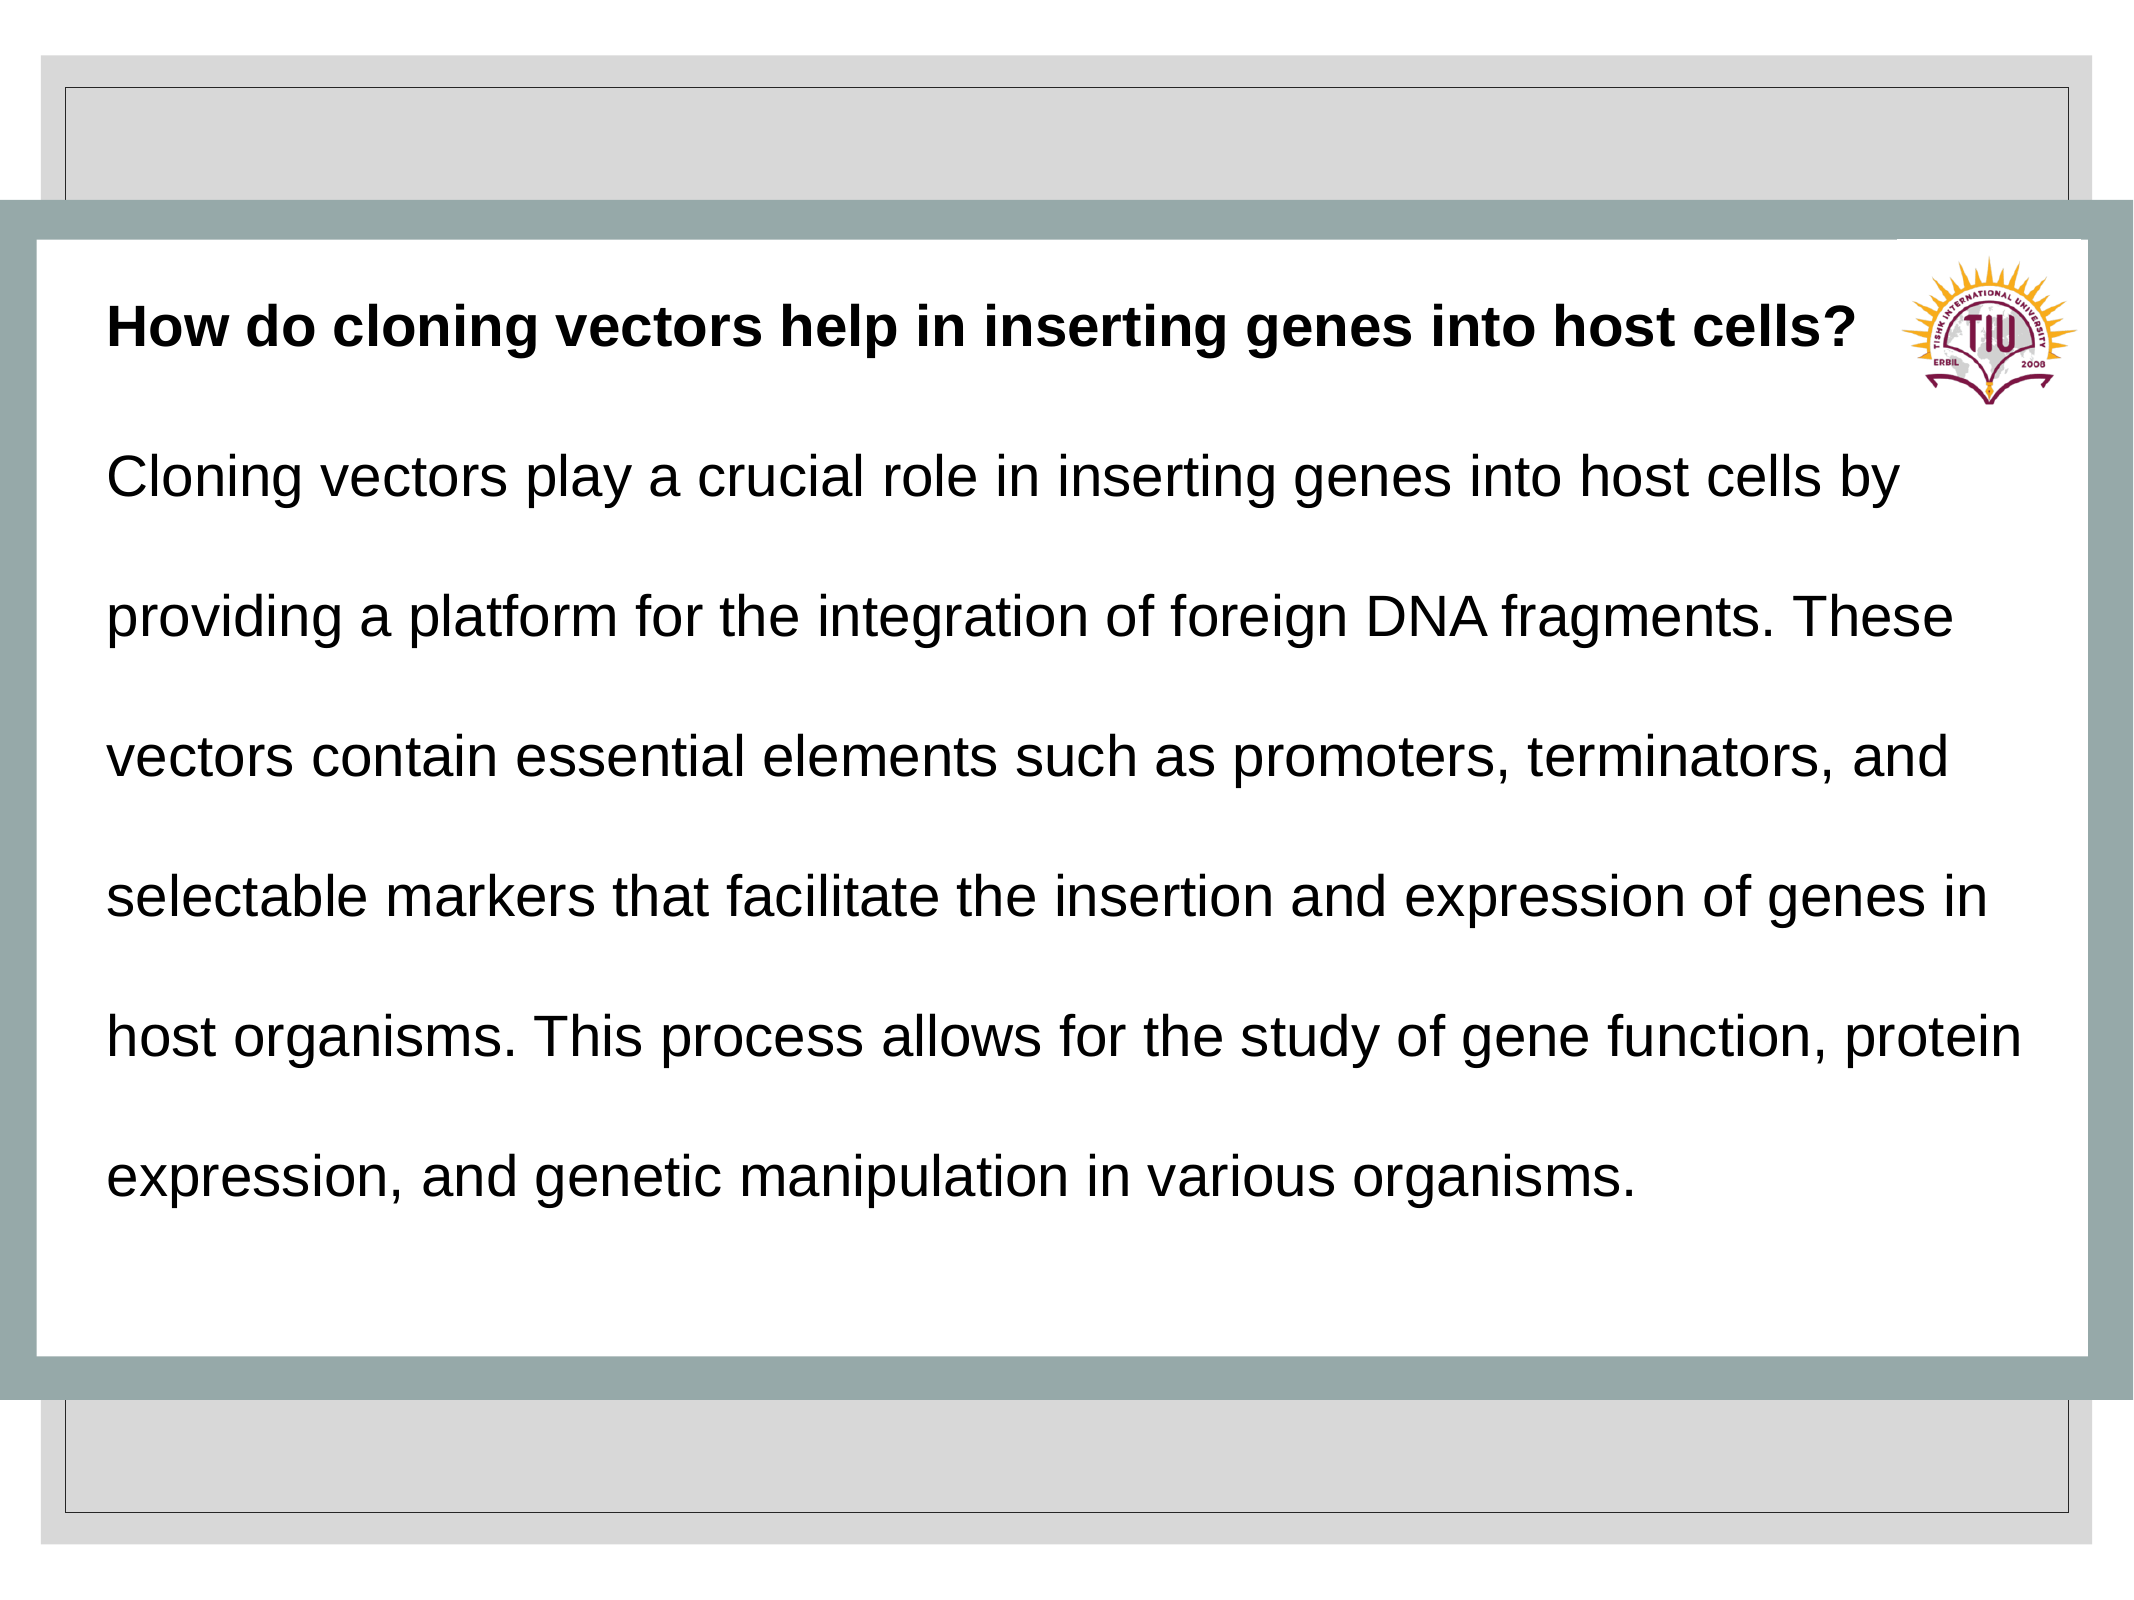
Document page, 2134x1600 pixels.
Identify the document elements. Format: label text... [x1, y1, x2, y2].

text_box [36, 239, 2088, 1357]
text_box [0, 199, 2134, 1401]
text_box How do cloning vectors help in inserting genes into host cells? Cloning vectors play a crucial role in inserting genes into host cells by providing a platform for the integration of foreign DNA fragments. These vectors contain essential elements such as promoters, terminators, and selectable markers that facilitate the insertion and expression of genes in host organisms. This process allows for the study of gene function, protein expression, and genetic manipulation in various organisms. [99, 427, 2039, 1000]
picture [1897, 239, 2081, 420]
